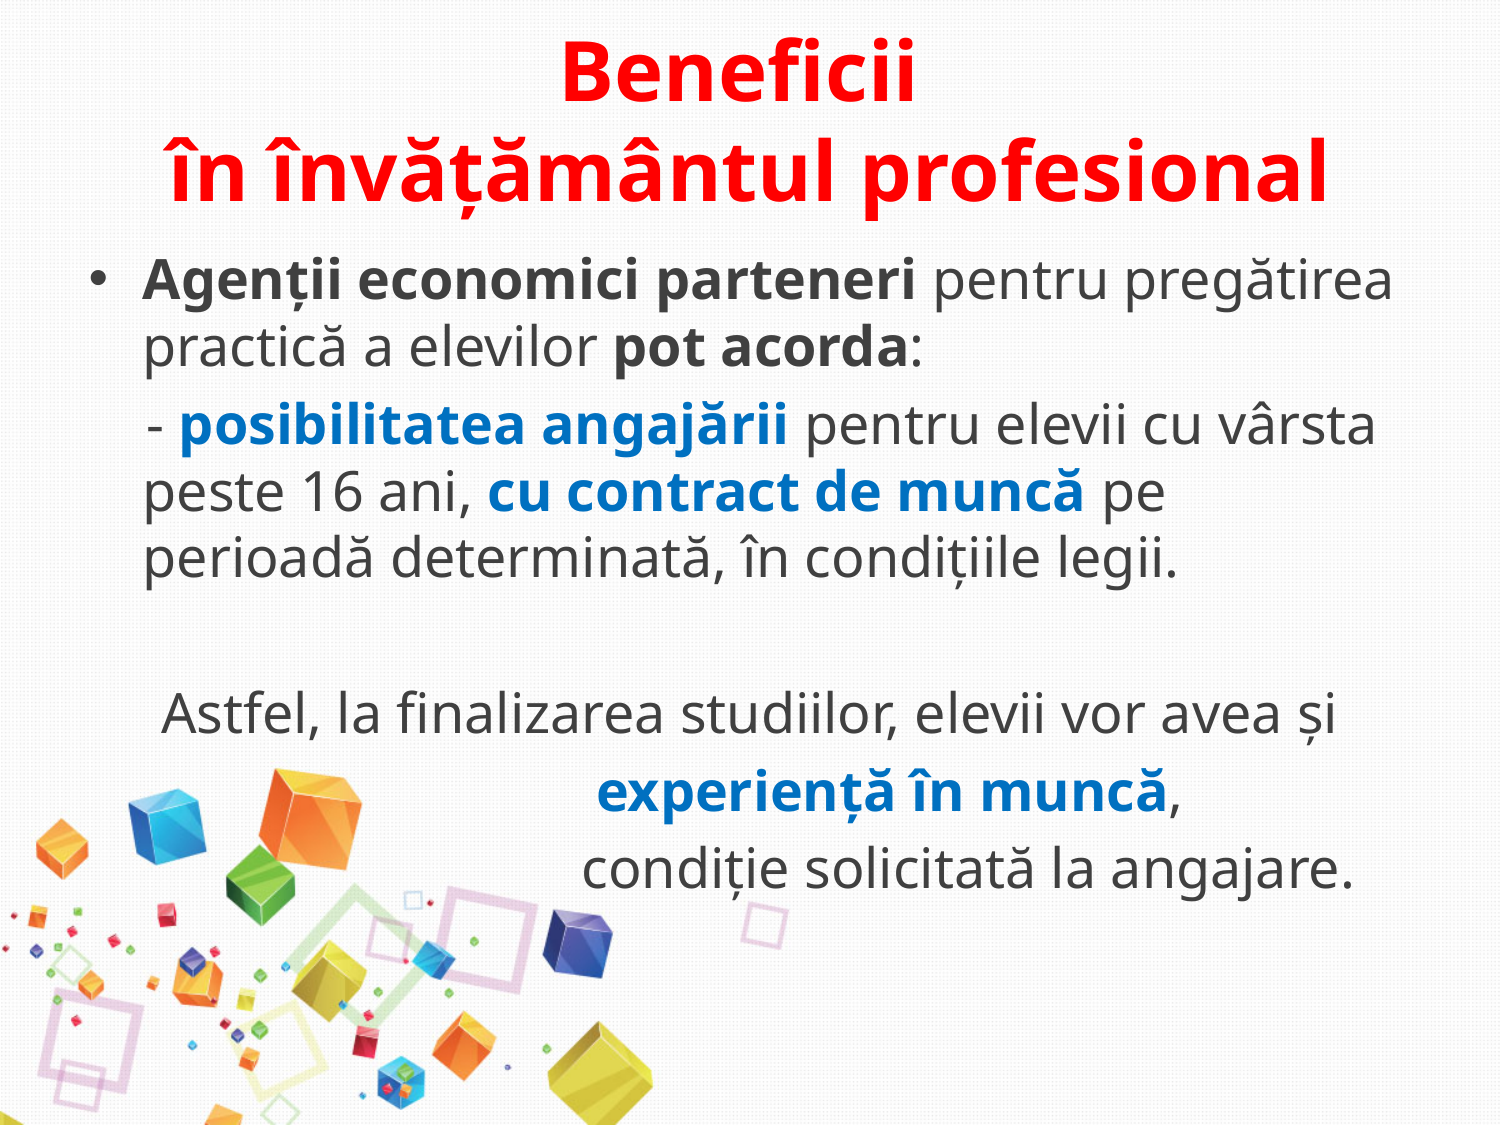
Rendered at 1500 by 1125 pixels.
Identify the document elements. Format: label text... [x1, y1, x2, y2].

list Agenții economici parteneri pentru pregătirea practică a elevilor pot acorda: - posibilitatea angajării pentru elevii cu vârsta peste 16 ani, cu contract de muncă pe perioadă determinată, în condițiile legii. Astfel, la finalizarea studiilor, elevii vor avea și experiență în muncă, condiție solicitată la angajare. [73, 236, 1424, 980]
title Beneficii în învățământul profesional [75, 24, 1425, 212]
picture [0, 0, 1500, 1125]
